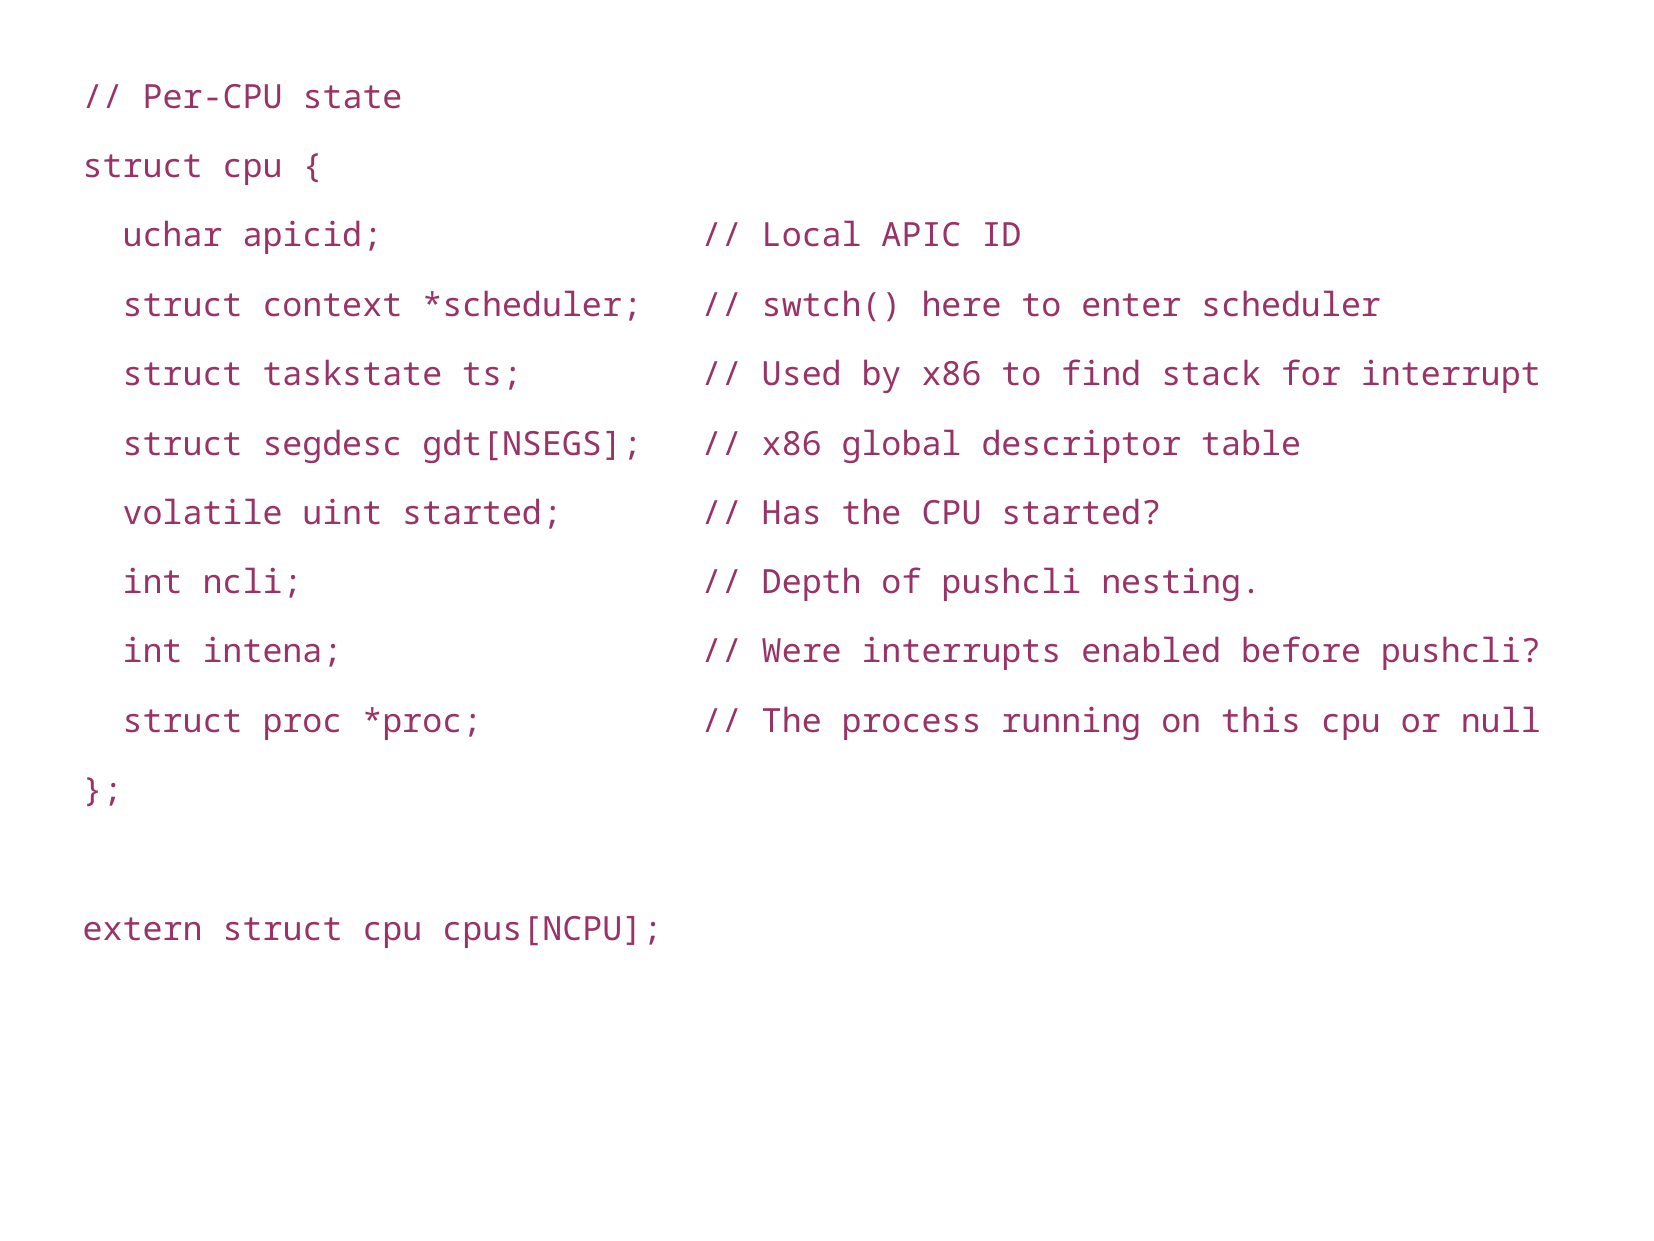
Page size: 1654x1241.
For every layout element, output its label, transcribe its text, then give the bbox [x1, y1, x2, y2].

list // Per-CPU state struct cpu { uchar apicid; // Local APIC ID struct context *scheduler; // swtch() here to enter scheduler struct taskstate ts; // Used by x86 to find stack for interrupt struct segdesc gdt[NSEGS]; // x86 global descriptor table volatile uint started; // Has the CPU started? int ncli; // Depth of pushcli nesting. int intena; // Were interrupts enabled before pushcli? struct proc *proc; // The process running on this cpu or null }; extern struct cpu cpus[NCPU]; [82, 75, 1571, 1163]
